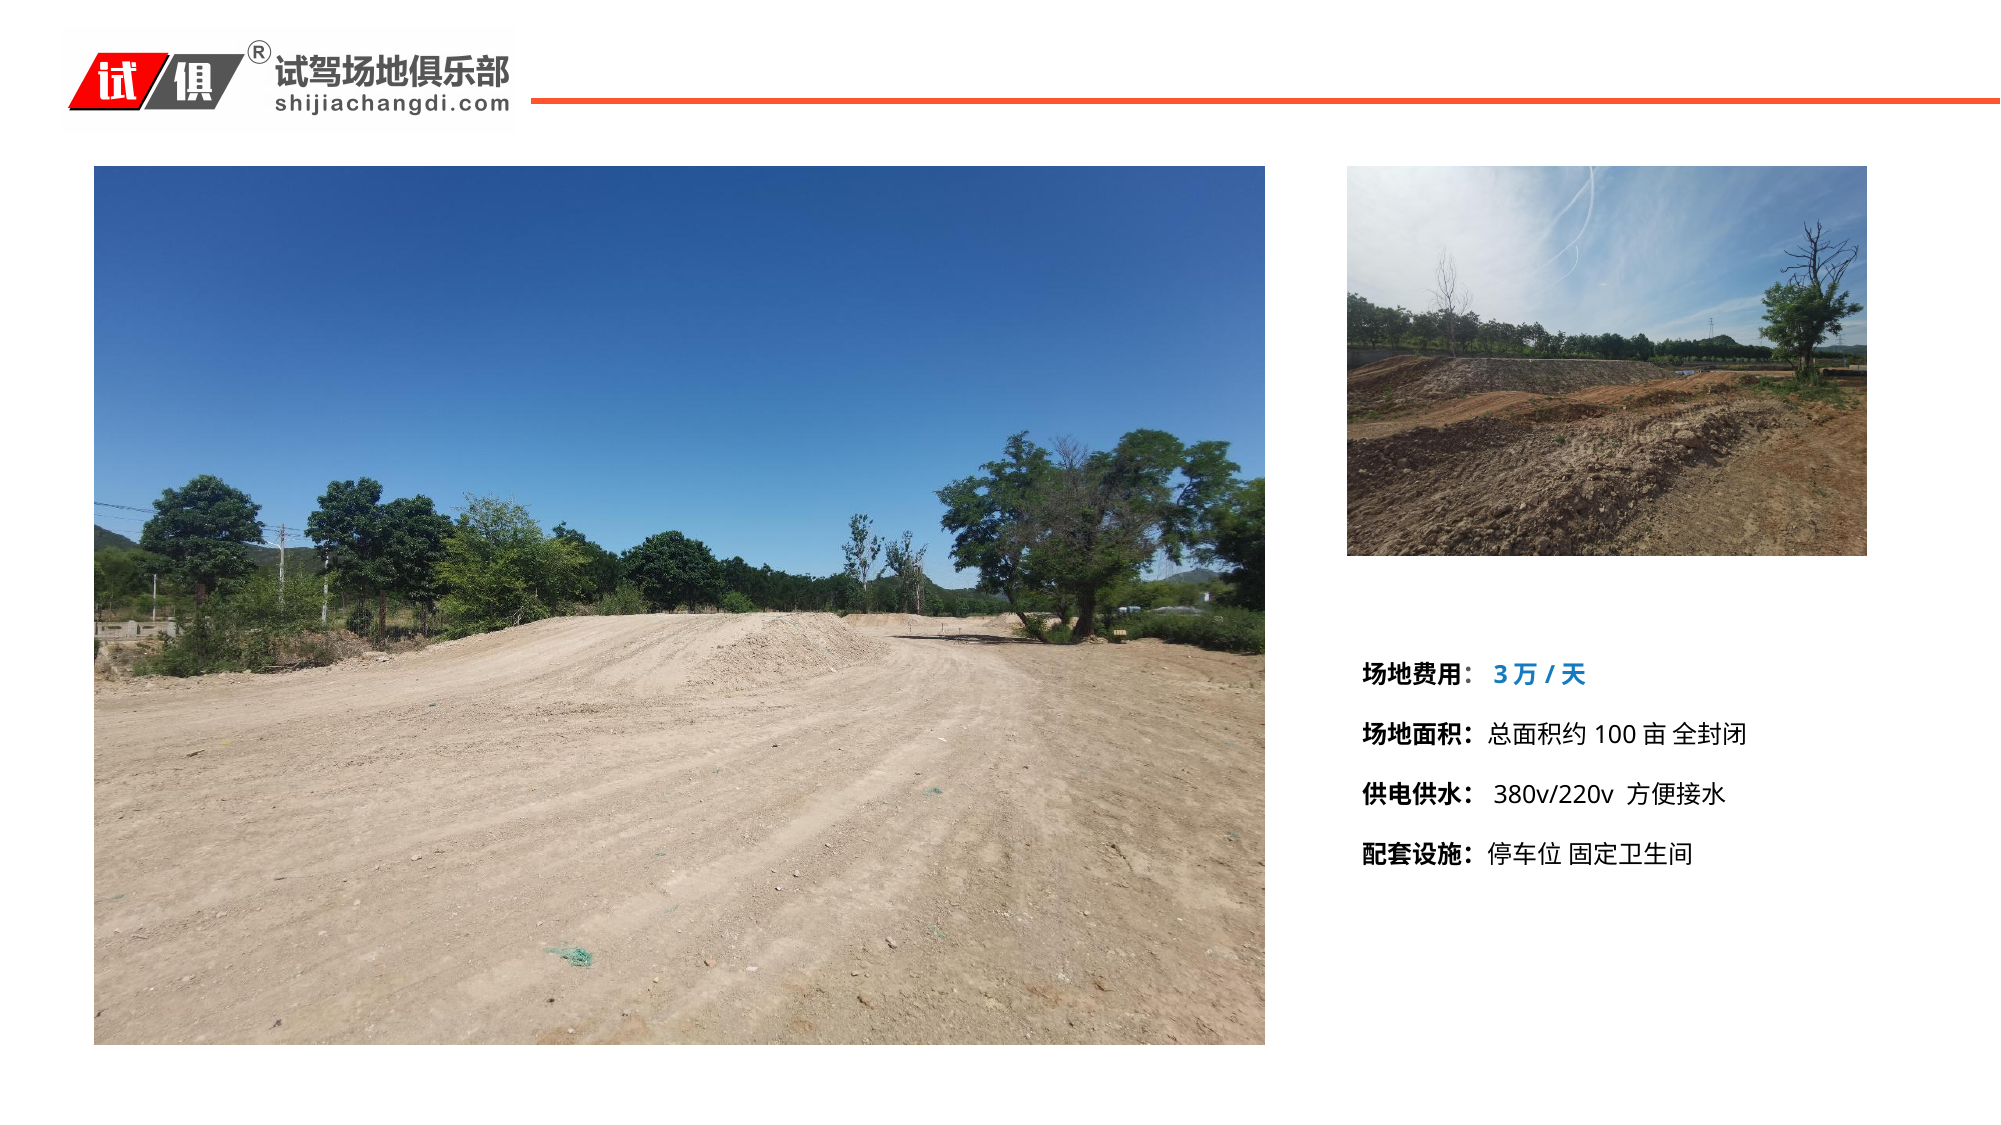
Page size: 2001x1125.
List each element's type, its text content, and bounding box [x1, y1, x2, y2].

picture [53, 26, 531, 134]
text_box 场地费用：3万/天 场地面积：总面积约100亩 全封闭 供电供水：380v/220v 方便接水 配套设施：停车位 固定卫生间 [1347, 621, 1916, 876]
picture [1347, 166, 1867, 556]
picture [94, 166, 1265, 1045]
